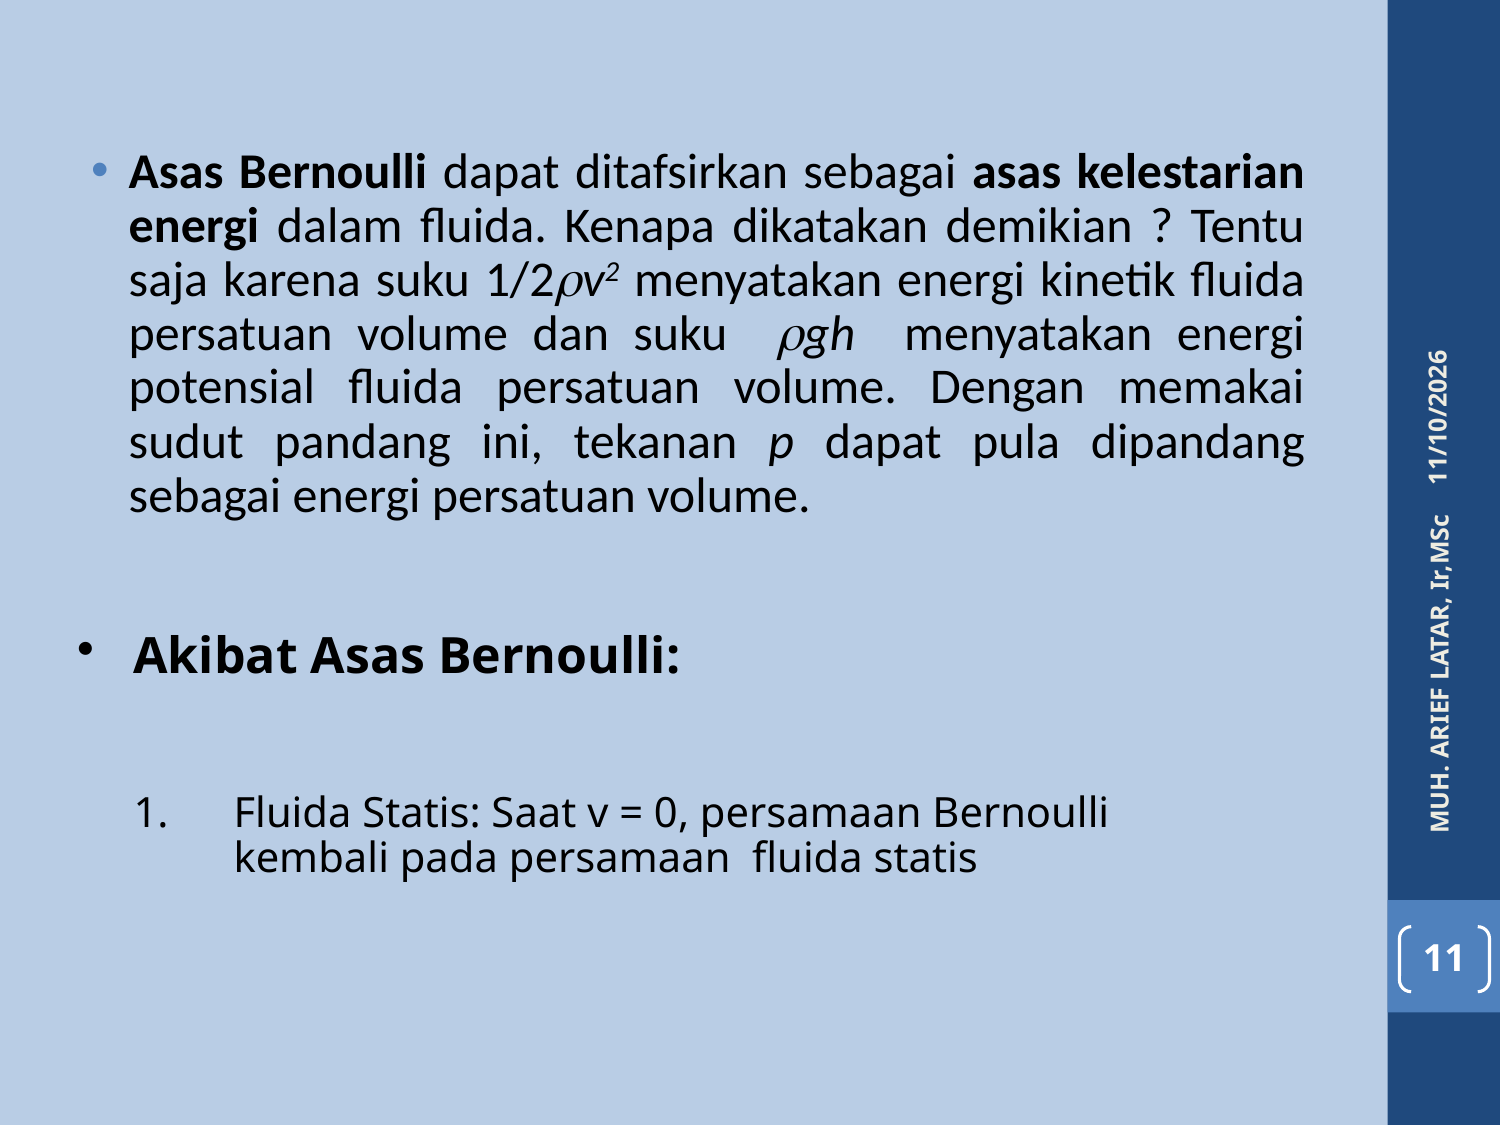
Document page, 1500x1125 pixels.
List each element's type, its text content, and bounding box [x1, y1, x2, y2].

text_box Akibat Asas Bernoulli: [62, 623, 875, 724]
slide_number 11 [1397, 925, 1492, 994]
list Asas Bernoulli dapat ditafsirkan sebagai asas kelestarian energi dalam fluida. Kenapa dikatakan demikian ? Tentu saja karena suku 1/2rv2 menyatakan energi kinetik fluida persatuan volume dan suku rgh menyatakan energi potensial fluida persatuan volume. Dengan memakai sudut pandang ini, tekanan p dapat pula dipandang sebagai energi persatuan volume. [57, 137, 1320, 563]
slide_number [1408, 100, 1469, 500]
footer MUH. ARIEF LATAR, Ir,MSc [1408, 500, 1469, 889]
text_box Fluida Statis: Saat v = 0, persamaan Bernoulli kembali pada persamaan fluida statis [118, 784, 1232, 885]
